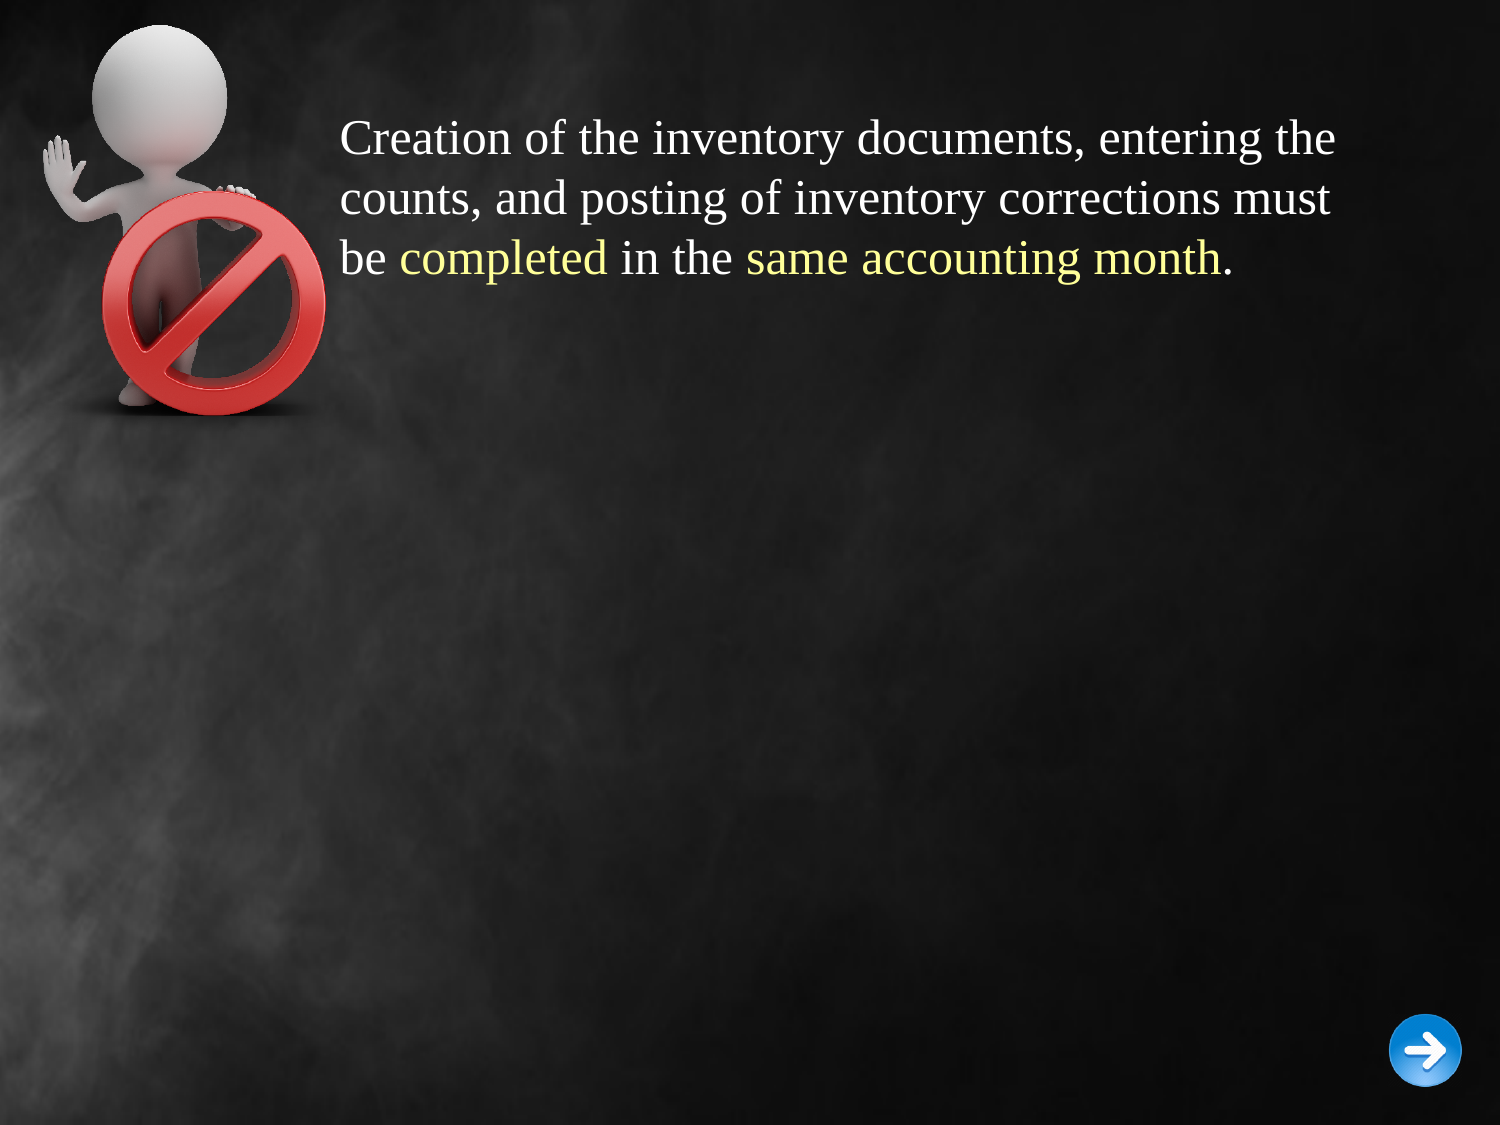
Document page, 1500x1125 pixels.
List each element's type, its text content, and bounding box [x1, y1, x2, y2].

text_box Creation of the inventory documents, entering the counts, and posting of inventory corrections must be completed in the same accounting month. [24, 37, 1375, 938]
picture [0, 0, 1500, 1125]
